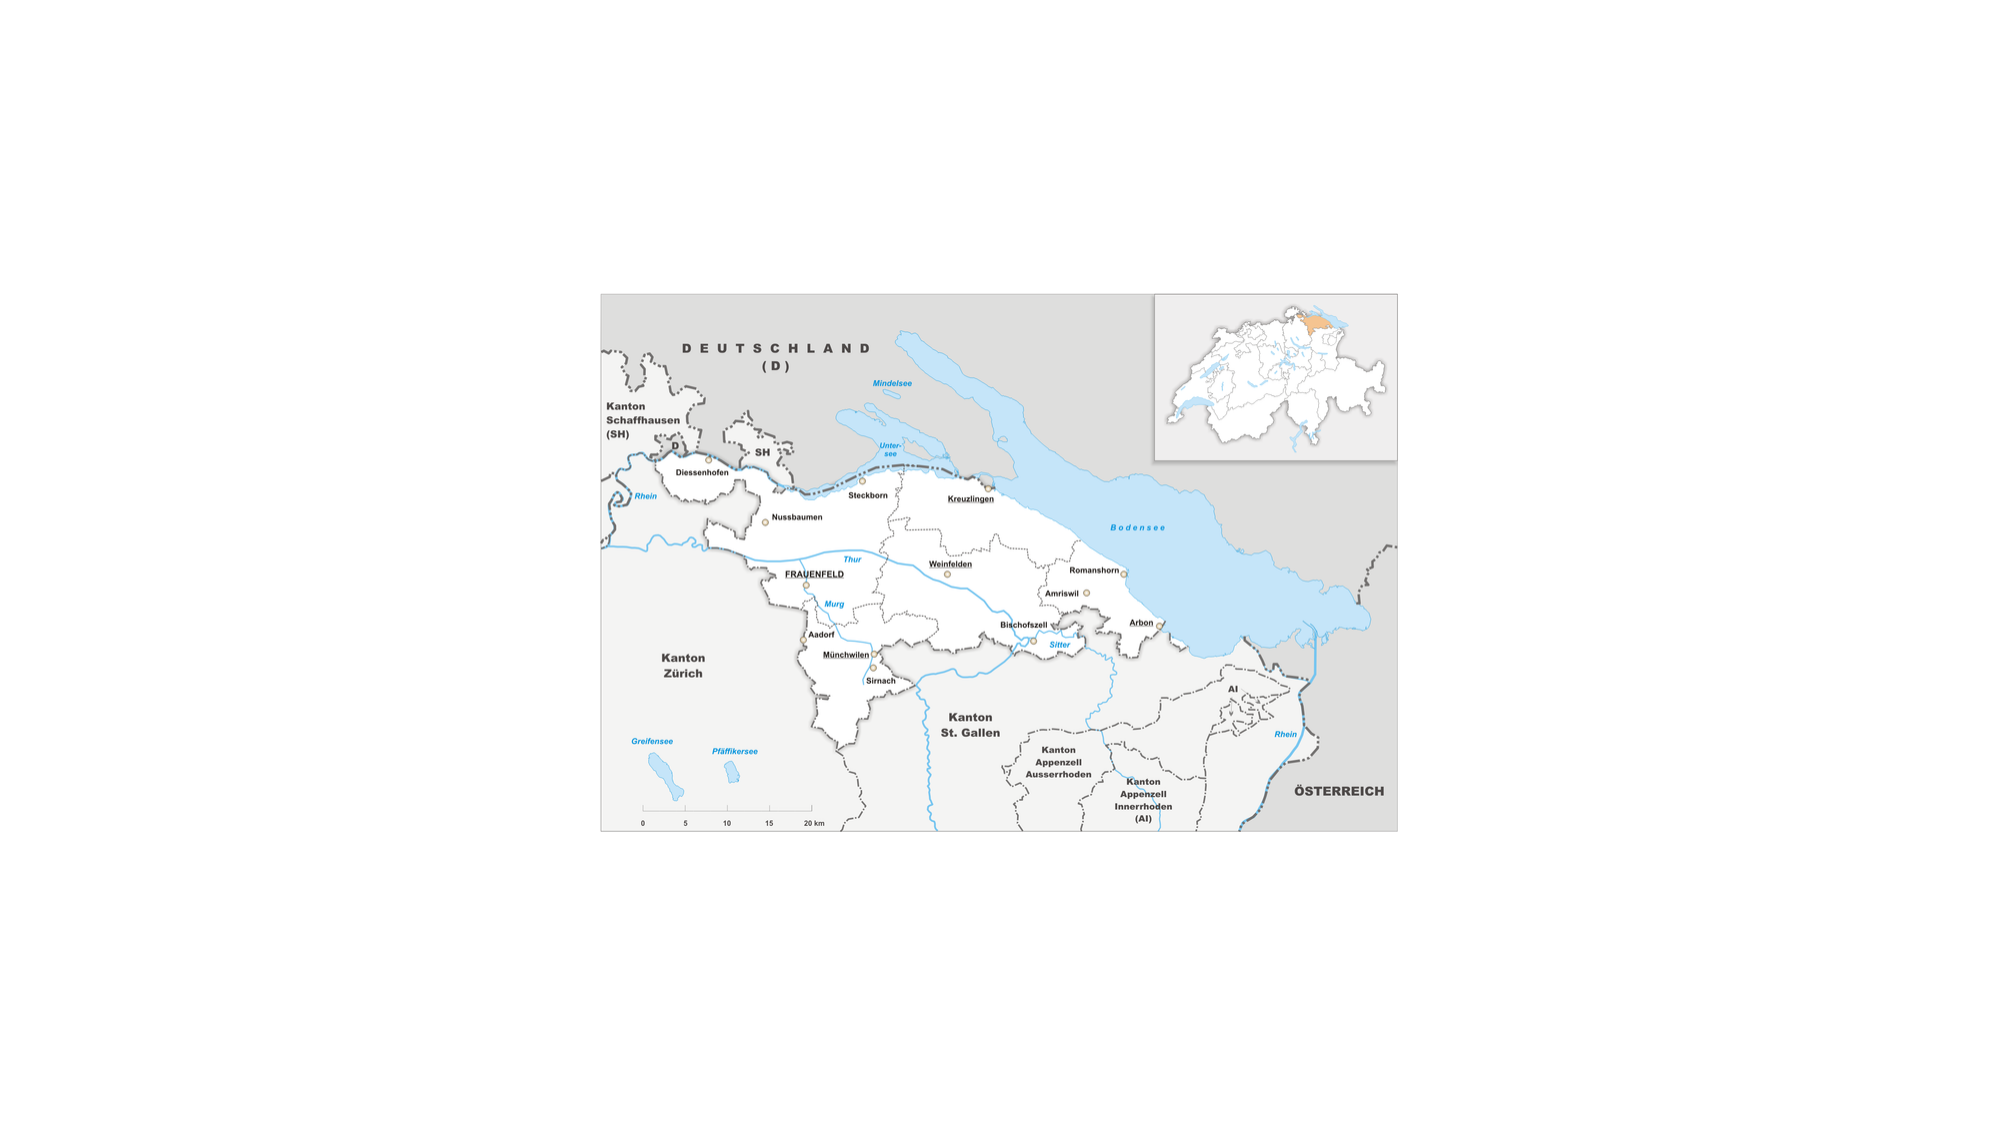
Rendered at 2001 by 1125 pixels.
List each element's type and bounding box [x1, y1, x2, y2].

picture [599, 293, 1400, 832]
